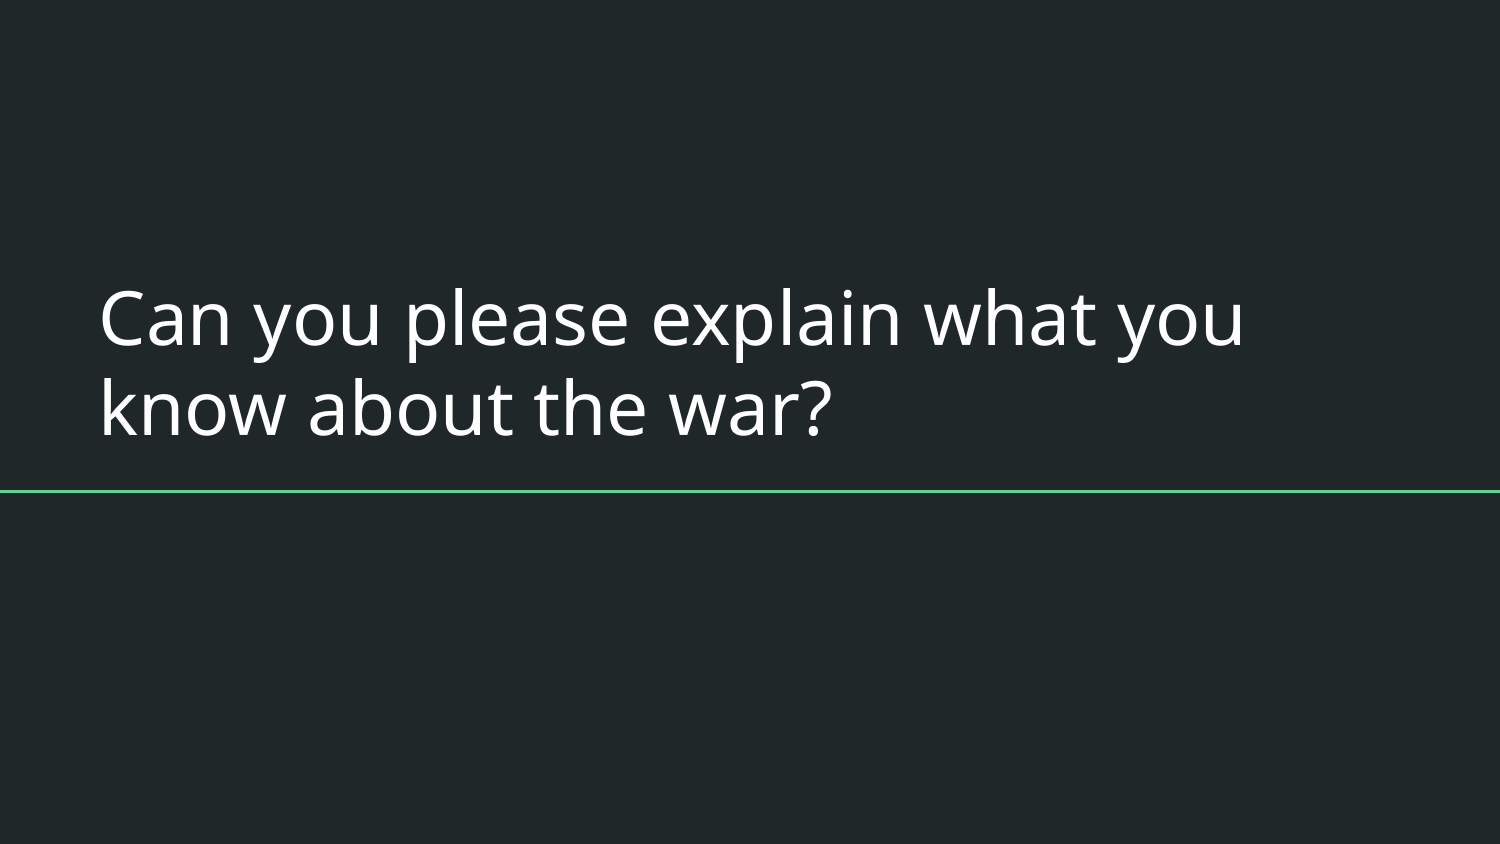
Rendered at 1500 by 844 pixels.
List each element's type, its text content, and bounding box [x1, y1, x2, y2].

title Can you please explain what you know about the war? [83, 337, 1417, 466]
